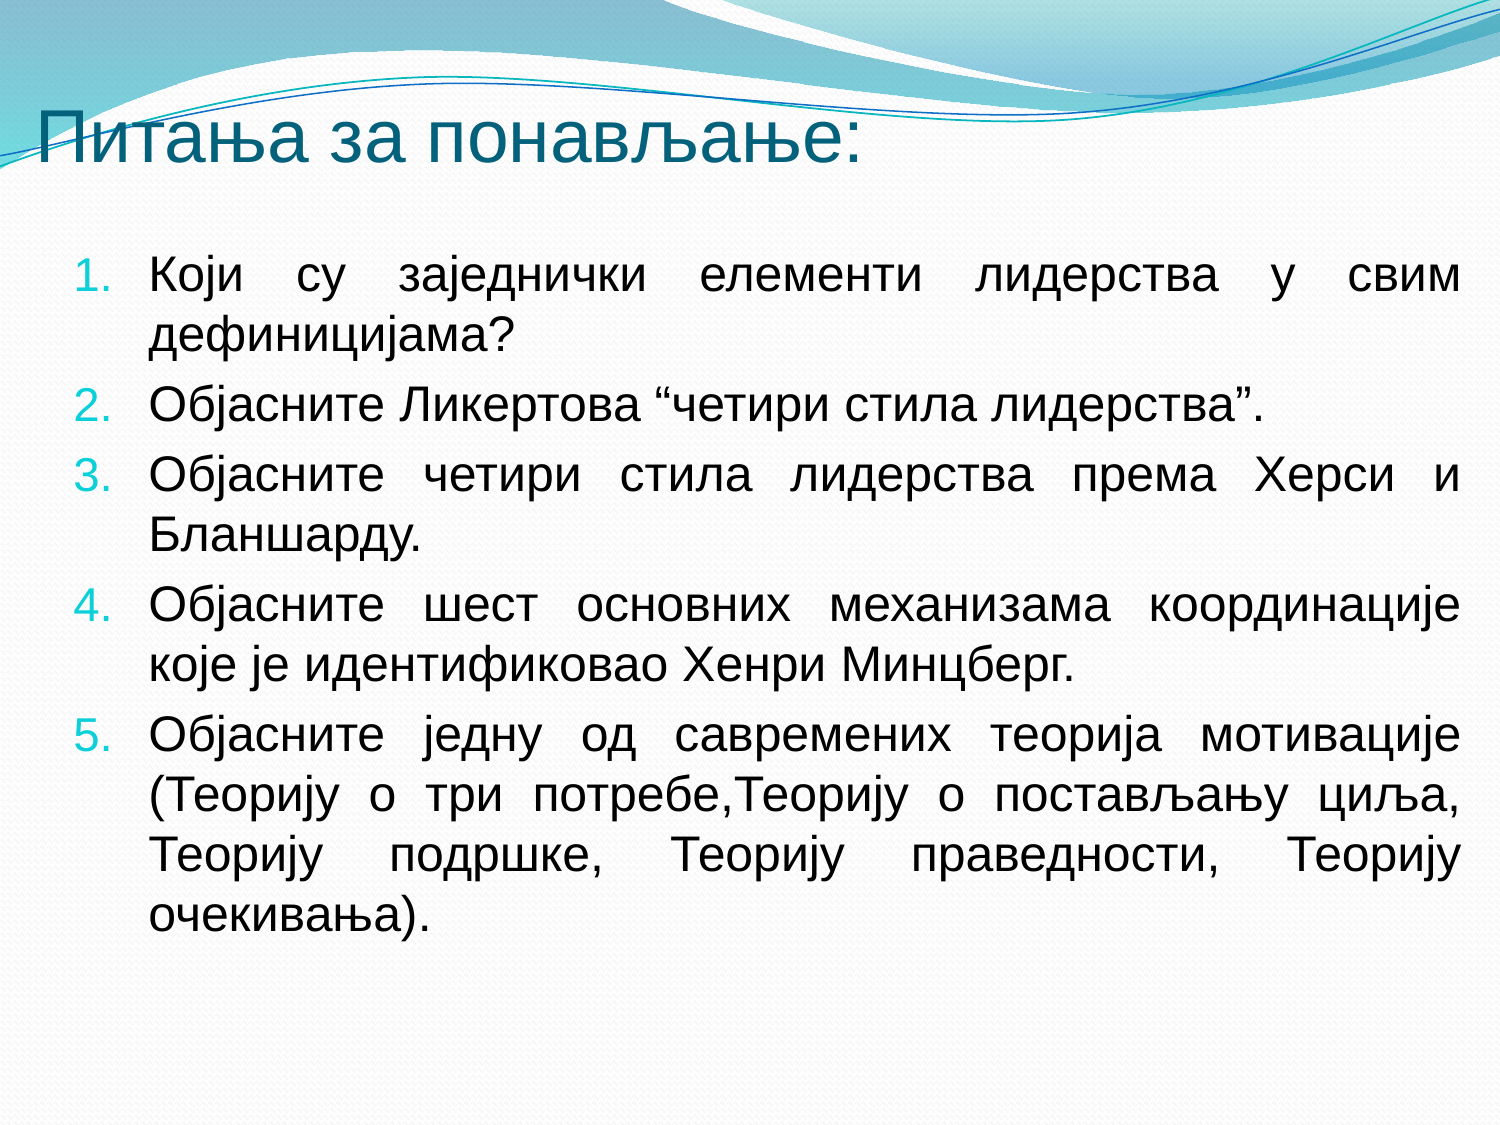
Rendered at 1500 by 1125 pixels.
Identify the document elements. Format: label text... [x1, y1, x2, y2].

title Питања за понављање: [35, 46, 1390, 178]
list Који су заједнички елементи лидерства у свим дефиницијама? Објасните Ликертова “четири стила лидерства”. Објасните четири стила лидерства према Херси и Бланшарду. Објасните шест основних механизама координације које је идентификовао Хенри Минцберг. Објасните једну од савремених теорија мотивације (Теорију о три потребе,Теорију о постављању циља, Теорију подршке, Теорију праведности, Теорију очекивања). [58, 234, 1477, 1067]
